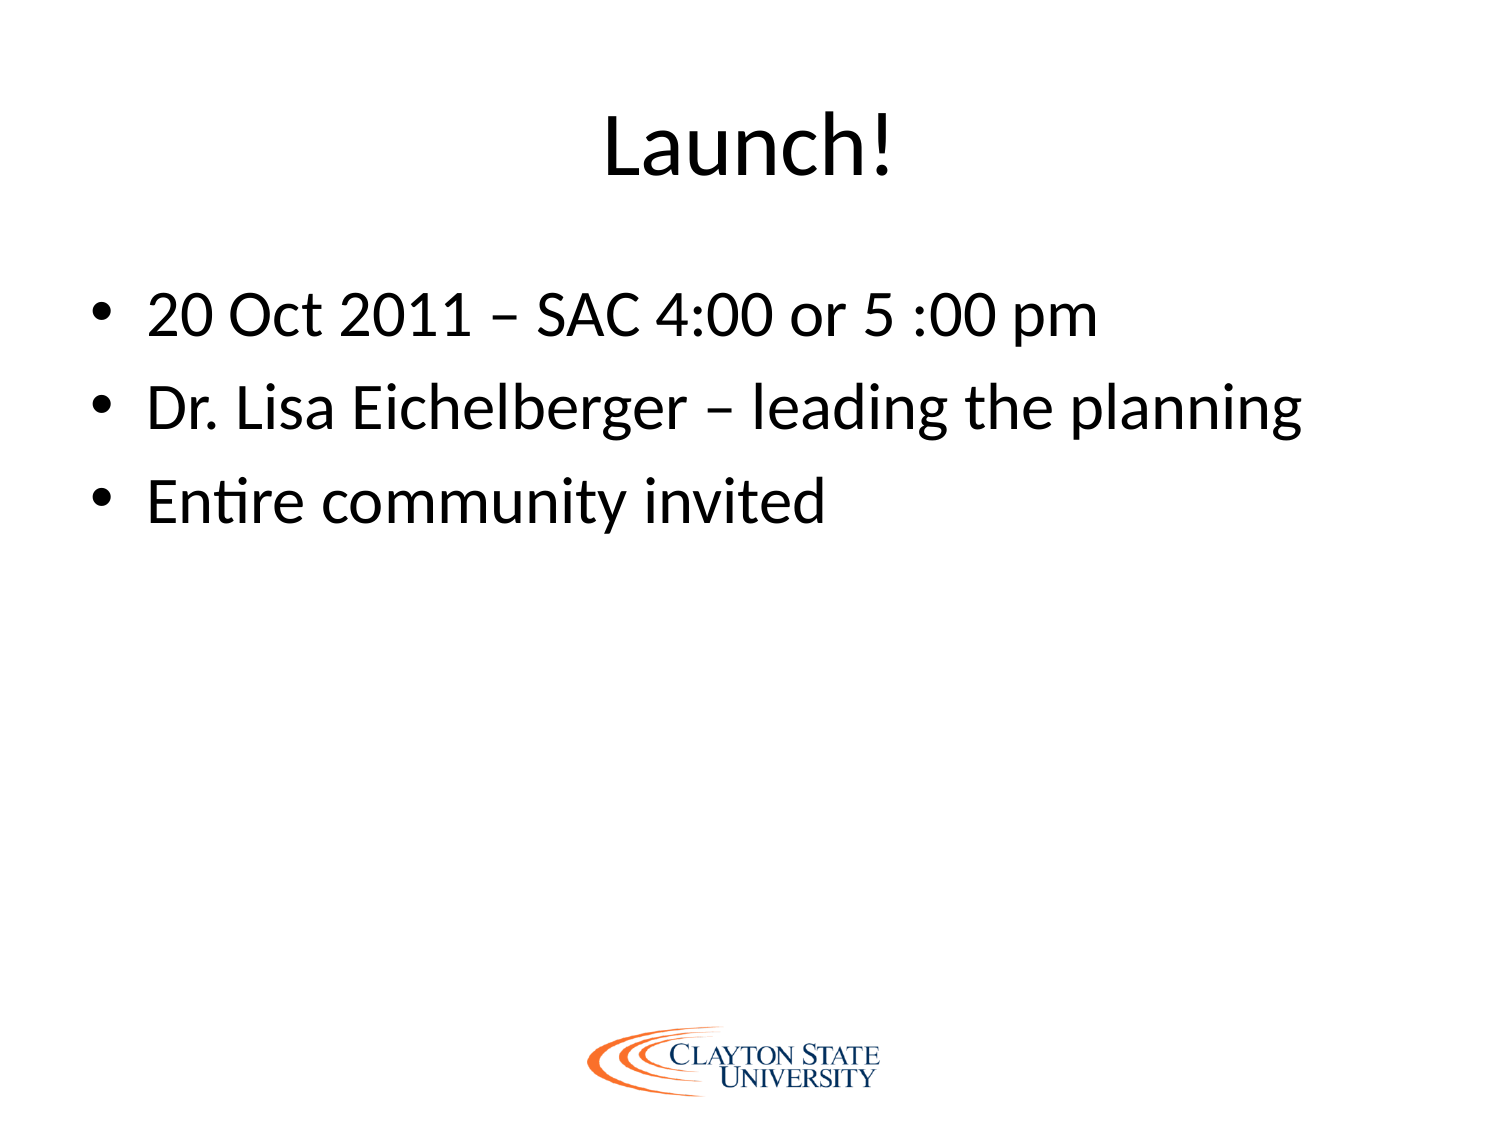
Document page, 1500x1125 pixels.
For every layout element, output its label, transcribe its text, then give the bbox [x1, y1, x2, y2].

picture [587, 1026, 929, 1097]
title Launch! [75, 45, 1425, 233]
list 20 Oct 2011 – SAC 4:00 or 5 :00 pm Dr. Lisa Eichelberger – leading the planning Entire community invited [75, 262, 1425, 1005]
